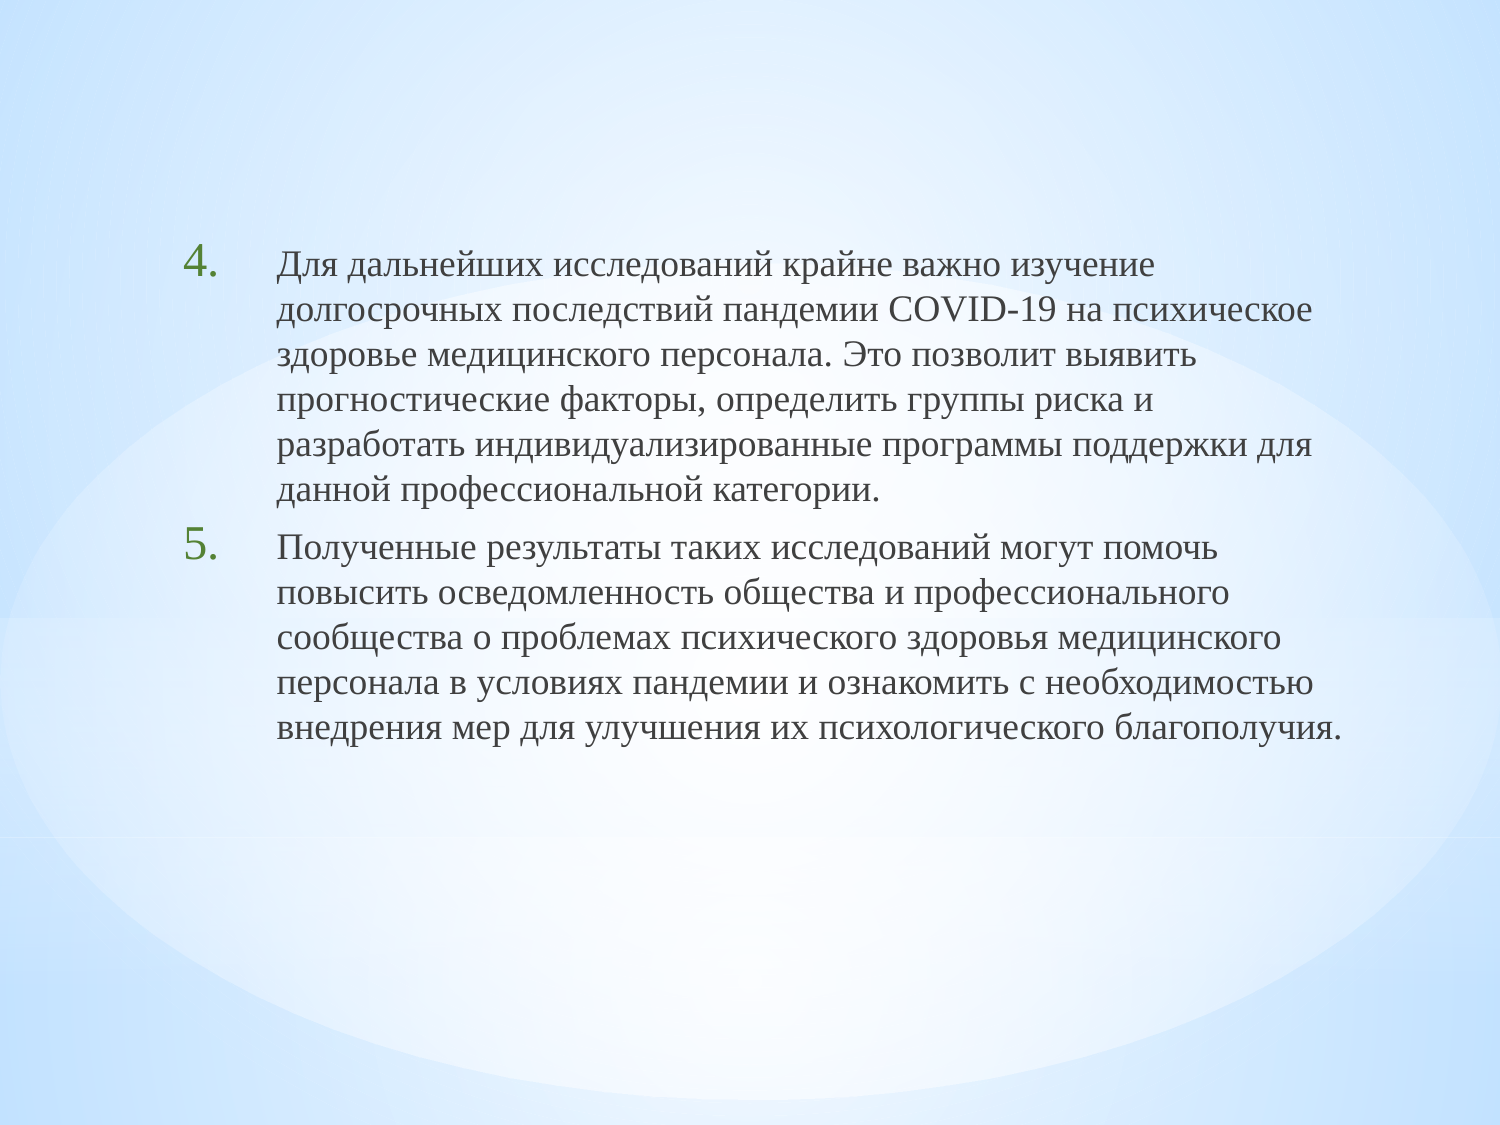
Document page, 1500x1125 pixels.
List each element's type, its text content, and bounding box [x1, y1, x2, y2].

text_box Для дальнейших исследований крайне важно изучение долгосрочных последствий пандемии COVID-19 на психическое здоровье медицинского персонала. Это позволит выявить прогностические факторы, определить группы риска и разработать индивидуализированные программы поддержки для данной профессиональной категории. Полученные результаты таких исследований могут помочь повысить осведомленность общества и профессионального сообщества о проблемах психического здоровья медицинского персонала в условиях пандемии и ознакомить с необходимостью внедрения мер для улучшения их психологического благополучия. [159, 231, 1360, 802]
